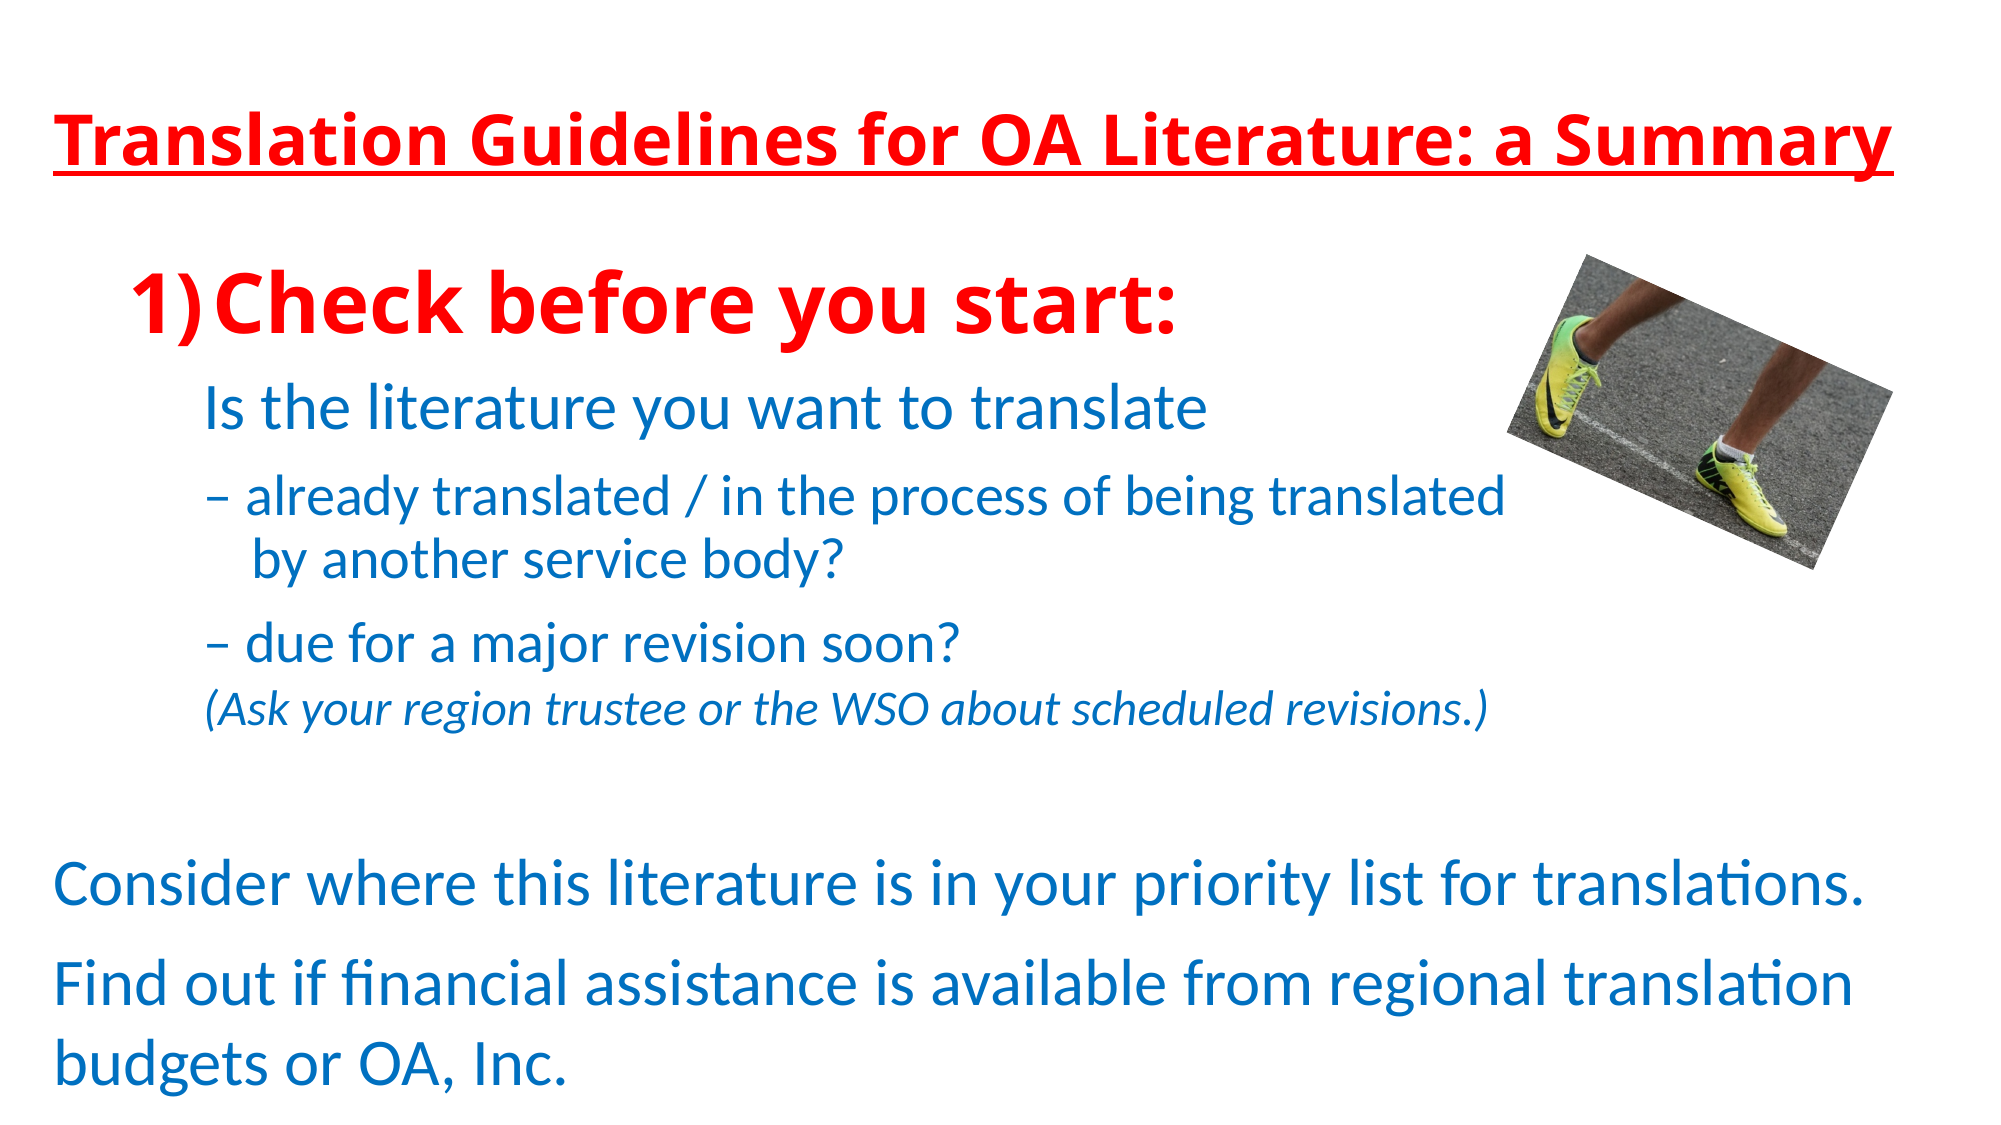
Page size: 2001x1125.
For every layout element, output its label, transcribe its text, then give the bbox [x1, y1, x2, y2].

picture [1531, 314, 1868, 510]
list Check before you start: Is the literature you want to translate – already translated / in the process of being translated by another service body? – due for a major revision soon? (Ask your region trustee or the WSO about scheduled revisions.) Consider where this literature is in your priority list for translations. Find out if financial assistance is available from regional translation budgets or OA, Inc. [38, 253, 1894, 1082]
title Translation Guidelines for OA Literature: a Summary [38, 59, 1955, 227]
